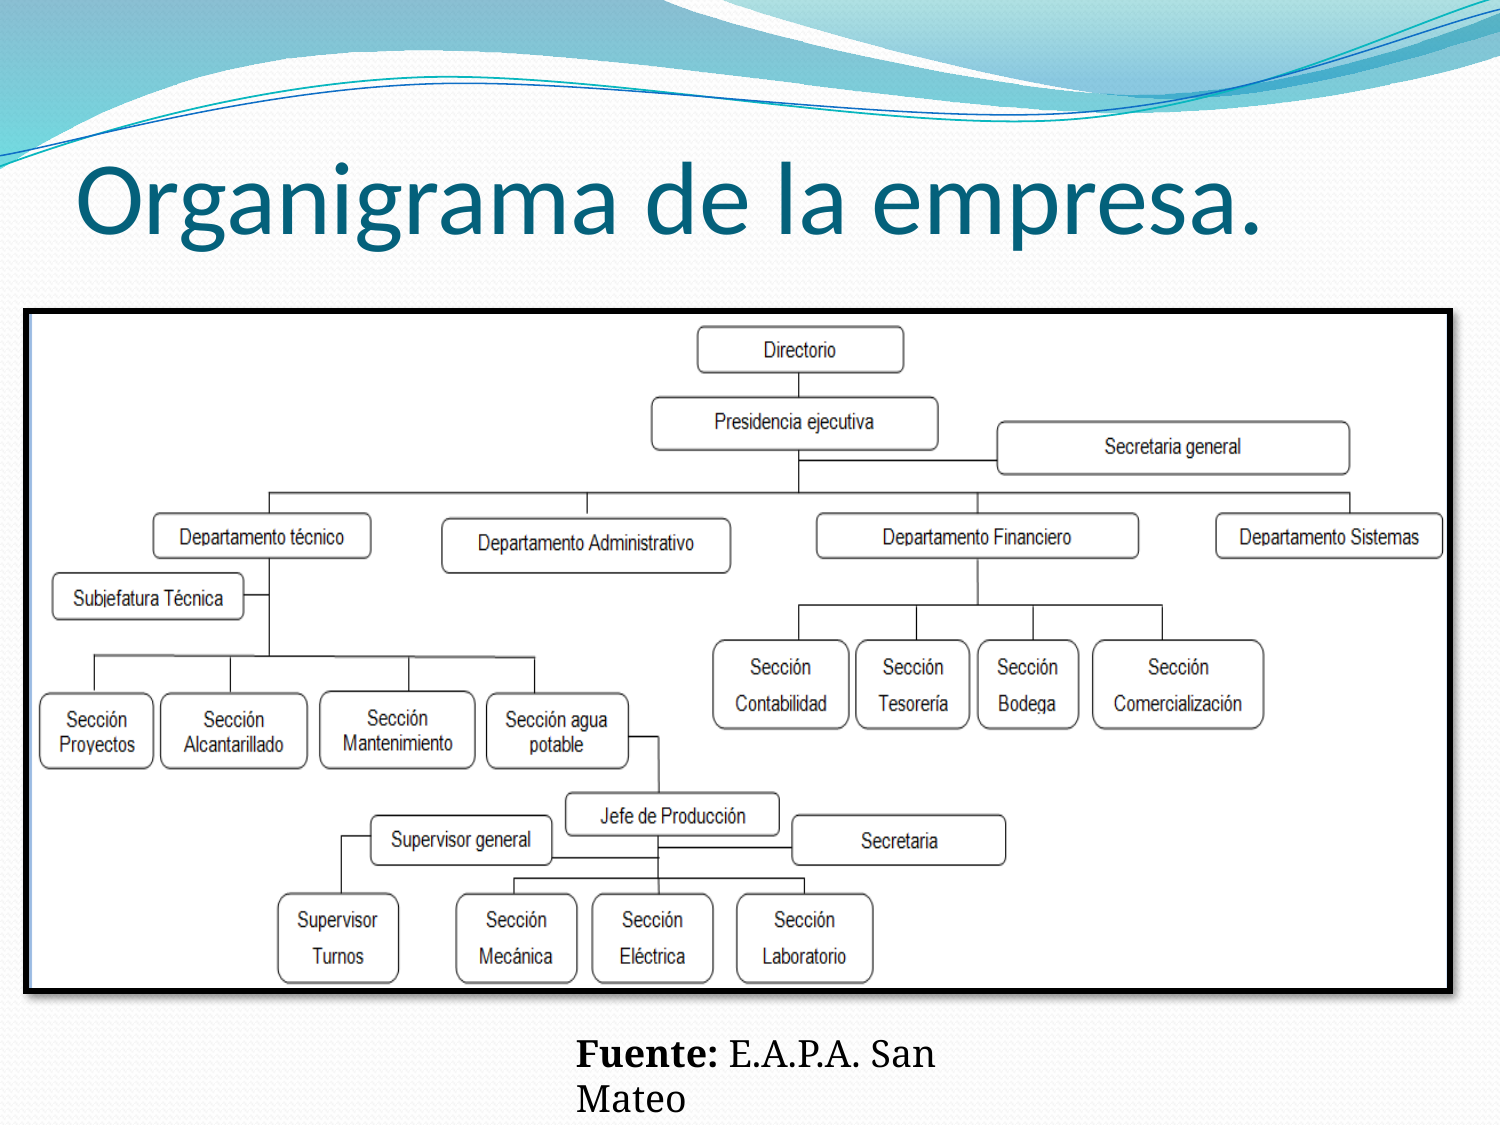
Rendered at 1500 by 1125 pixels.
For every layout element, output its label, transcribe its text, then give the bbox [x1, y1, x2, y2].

title Organigrama de la empresa. [75, 115, 1425, 256]
picture [29, 314, 1448, 988]
text_box Fuente: E.A.P.A. San Mateo [561, 1023, 1069, 1125]
